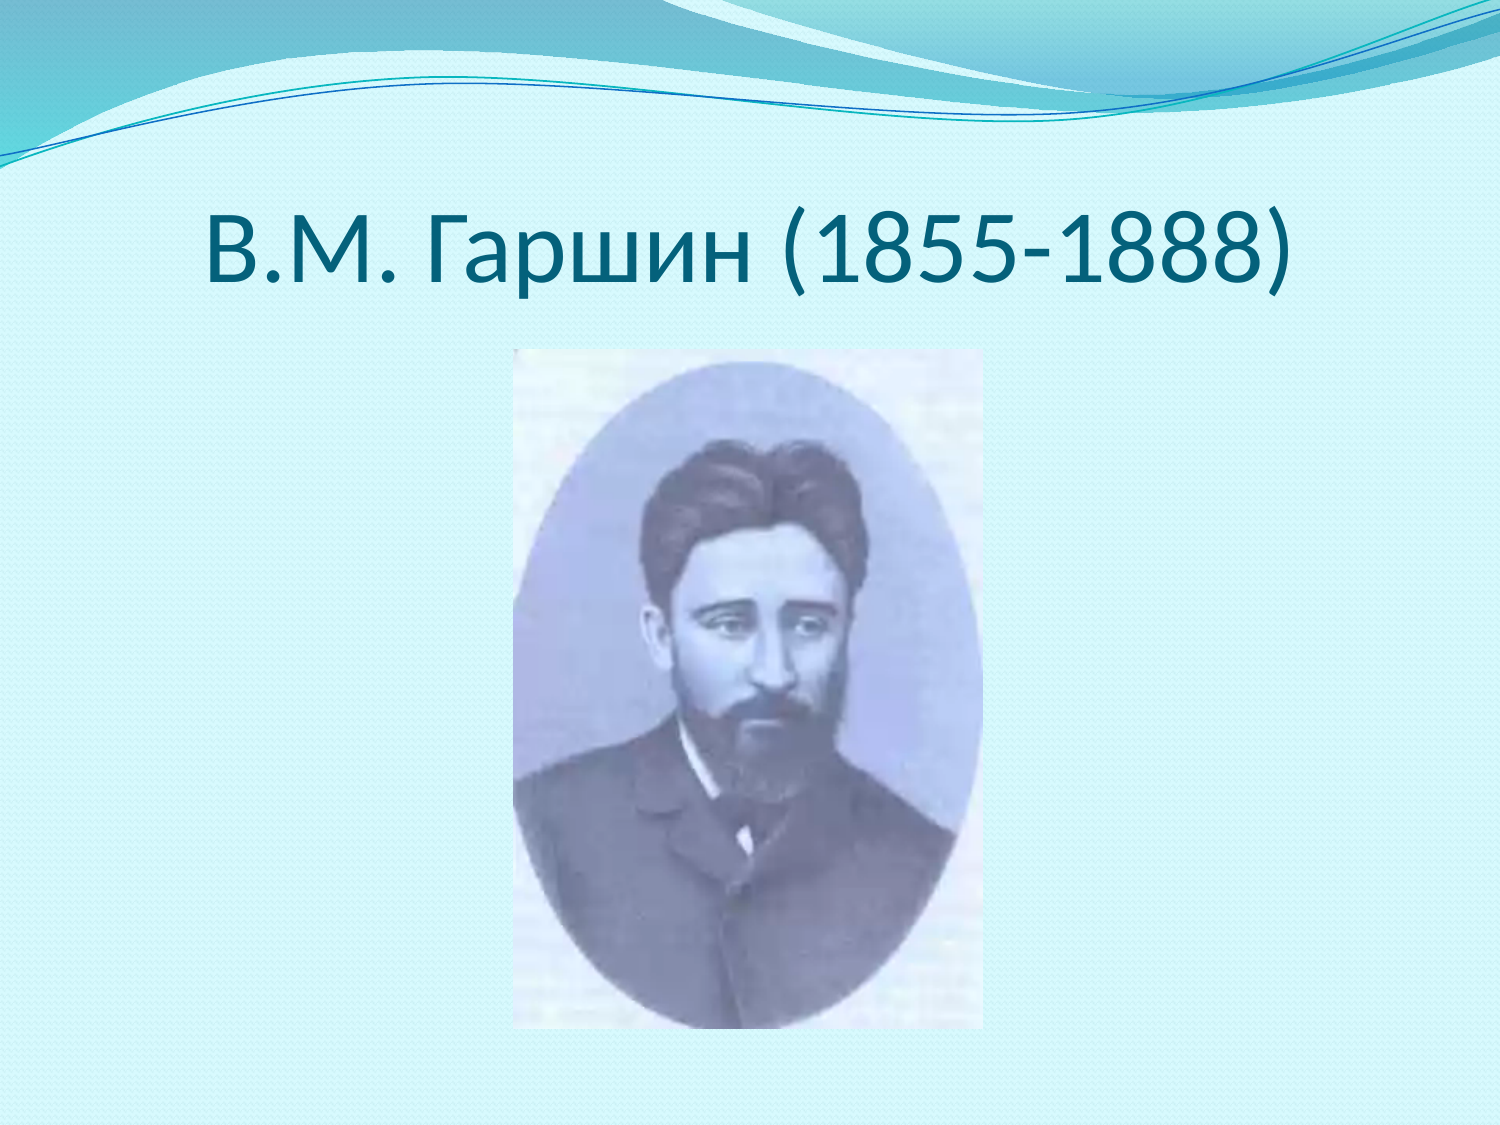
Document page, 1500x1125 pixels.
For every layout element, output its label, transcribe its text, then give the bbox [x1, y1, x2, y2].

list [513, 349, 983, 1029]
title В.М. Гаршин (1855-1888) [74, 115, 1426, 304]
